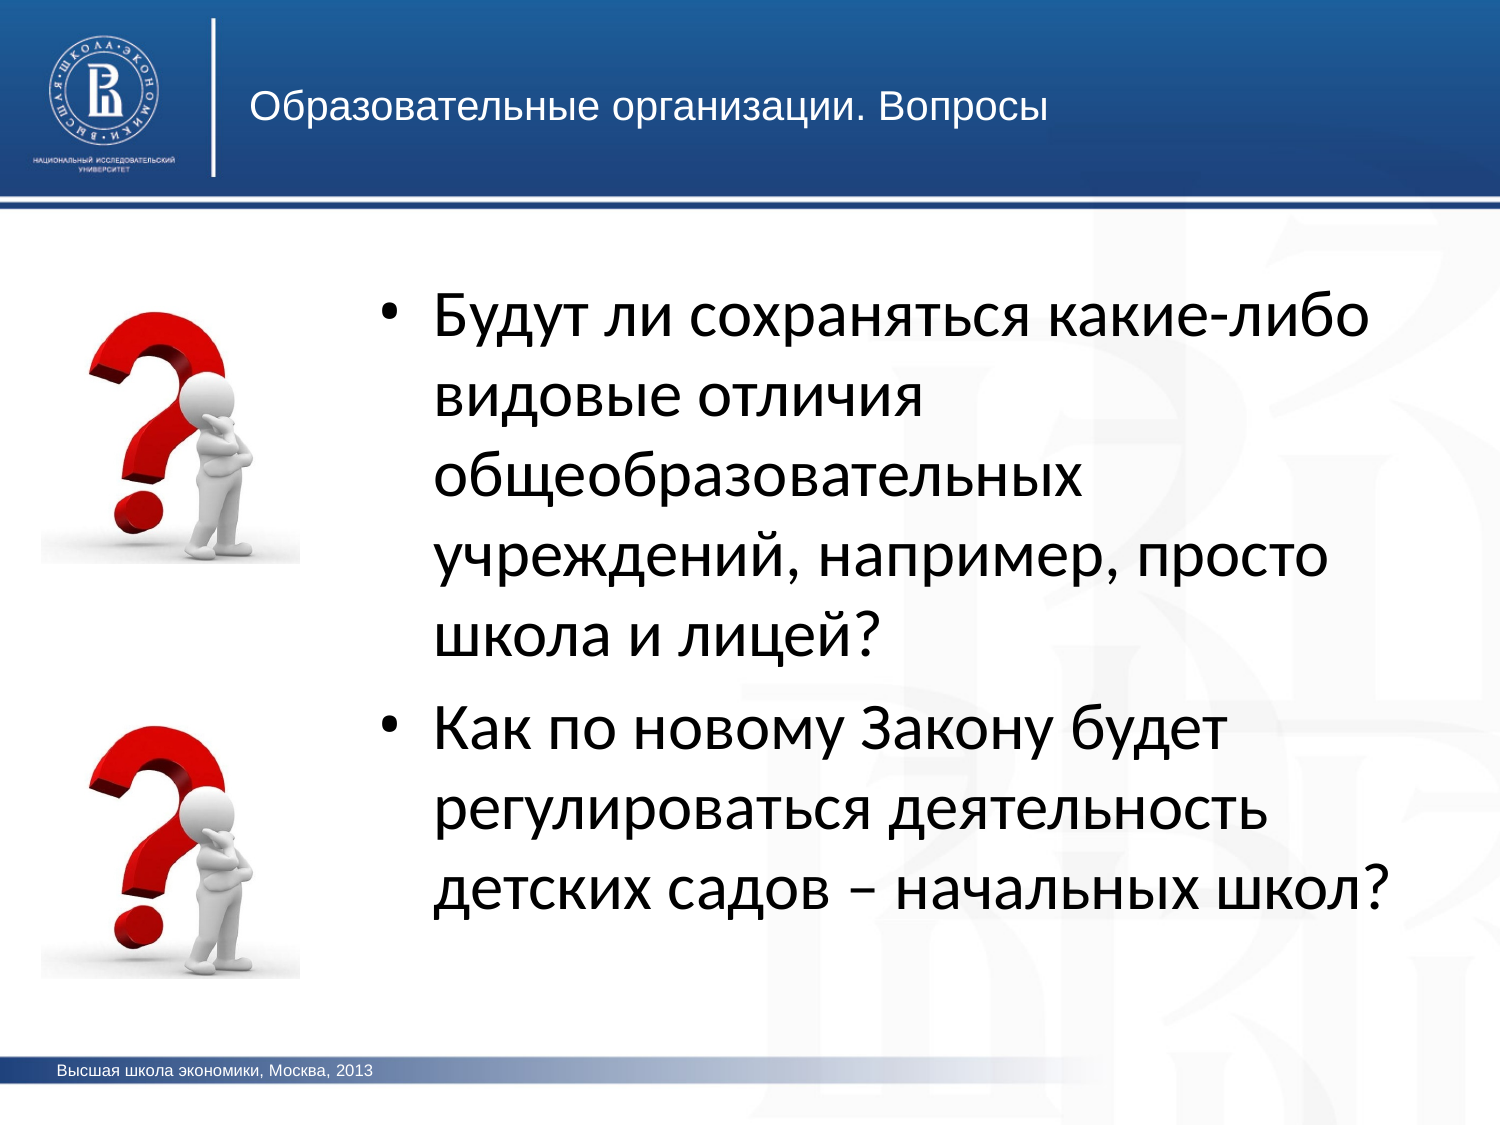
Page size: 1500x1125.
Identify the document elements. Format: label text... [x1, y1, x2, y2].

text_box Высшая школа экономики, Москва, 2013 [41, 1052, 722, 1093]
list Будут ли сохраняться какие-либо видовые отличия общеобразовательных учреждений, например, просто школа и лицей? Как по новому Закону будет регулироваться деятельность детских садов – начальных школ? [362, 262, 1426, 1006]
picture [0, 0, 1500, 1125]
text_box Образовательные организации. Вопросы [234, 70, 1409, 139]
